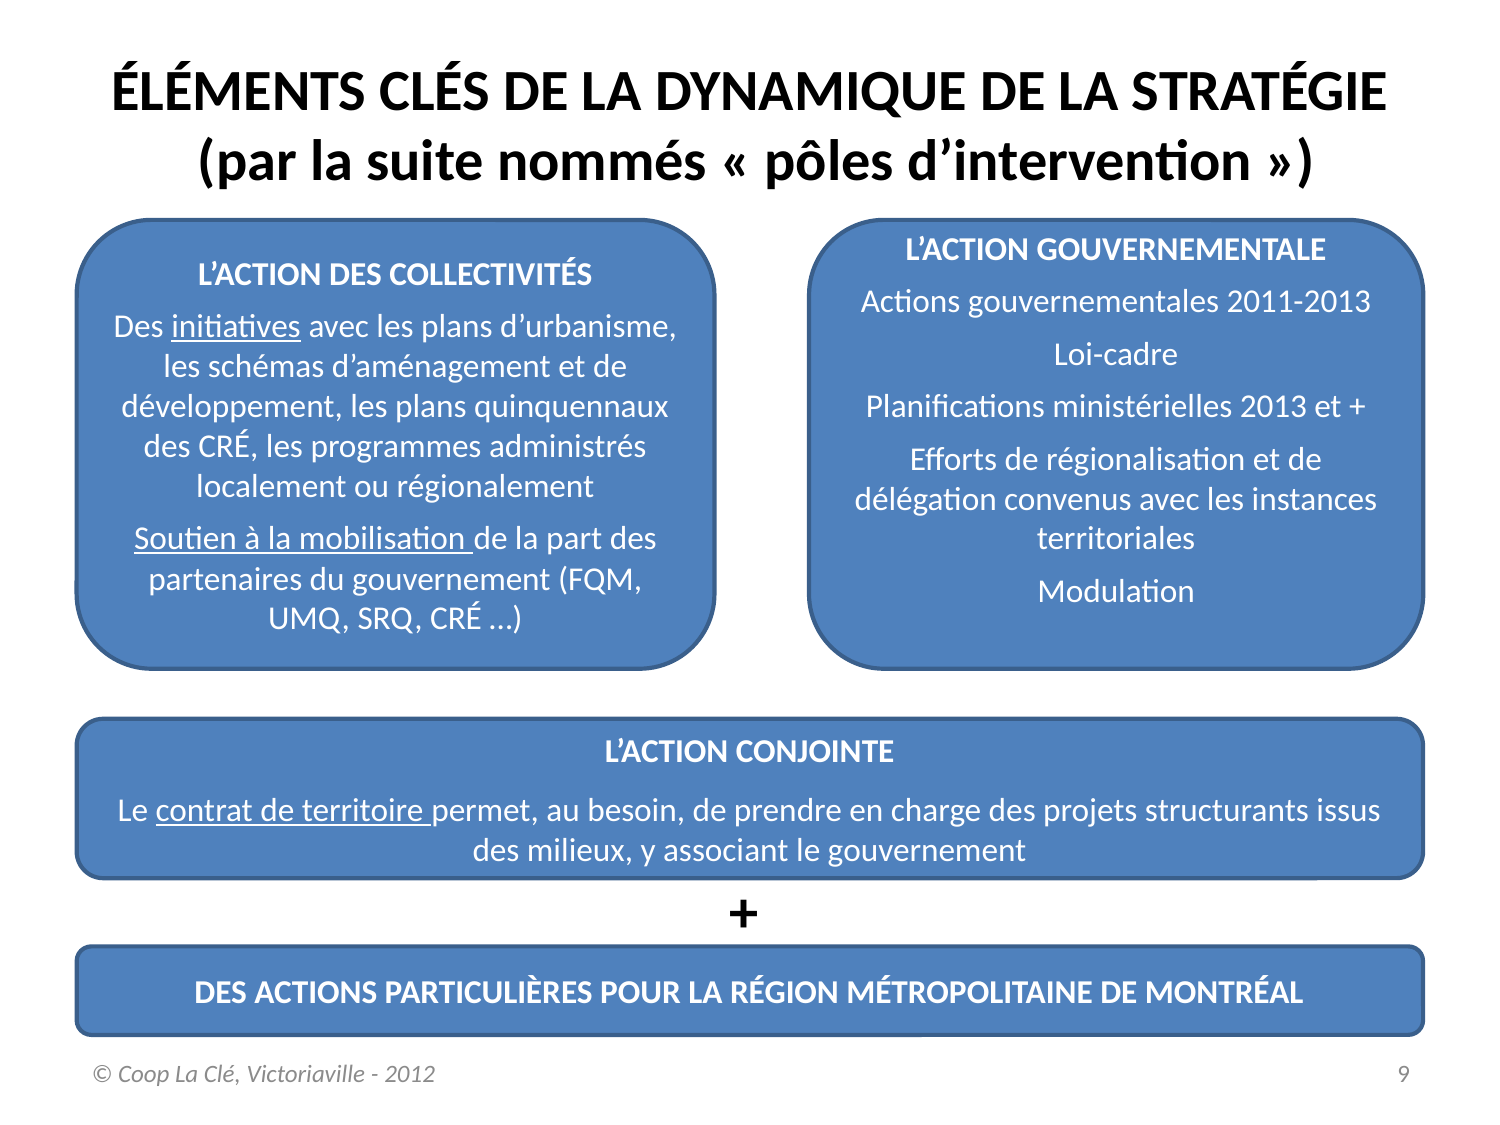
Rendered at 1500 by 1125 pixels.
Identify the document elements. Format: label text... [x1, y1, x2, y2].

text_box L’action gouvernementale Actions gouvernementales 2011-2013 Loi-cadre Planifications ministérielles 2013 et + Efforts de régionalisation et de délégation convenus avec les instances territoriales Modulation [806, 217, 1426, 671]
text_box ÉLÉMENTS CLÉS DE LA DYNAMIQUE DE LA STRATÉGIE (par la suite nommés « pôles d’intervention ») [74, 45, 1425, 233]
text_box L’action conjointe Le contrat de territoire permet, au besoin, de prendre en charge des projets structurants issus des milieux, y associant le gouvernement [74, 716, 1426, 881]
slide_number 9 [1074, 1042, 1425, 1103]
footer © Coop La Clé, Victoriaville - 2012 [76, 1042, 552, 1103]
text_box Des actions particulières pour la région métropolitaine de Montréal [74, 944, 1426, 1038]
text_box + [715, 866, 774, 952]
text_box L’action des collectivités Des initiatives avec les plans d’urbanisme, les schémas d’aménagement et de développement, les plans quinquennaux des CRÉ, les programmes administrés localement ou régionalement Soutien à la mobilisation de la part des partenaires du gouvernement (FQM, UMQ, SRQ, CRÉ …) [74, 217, 717, 671]
